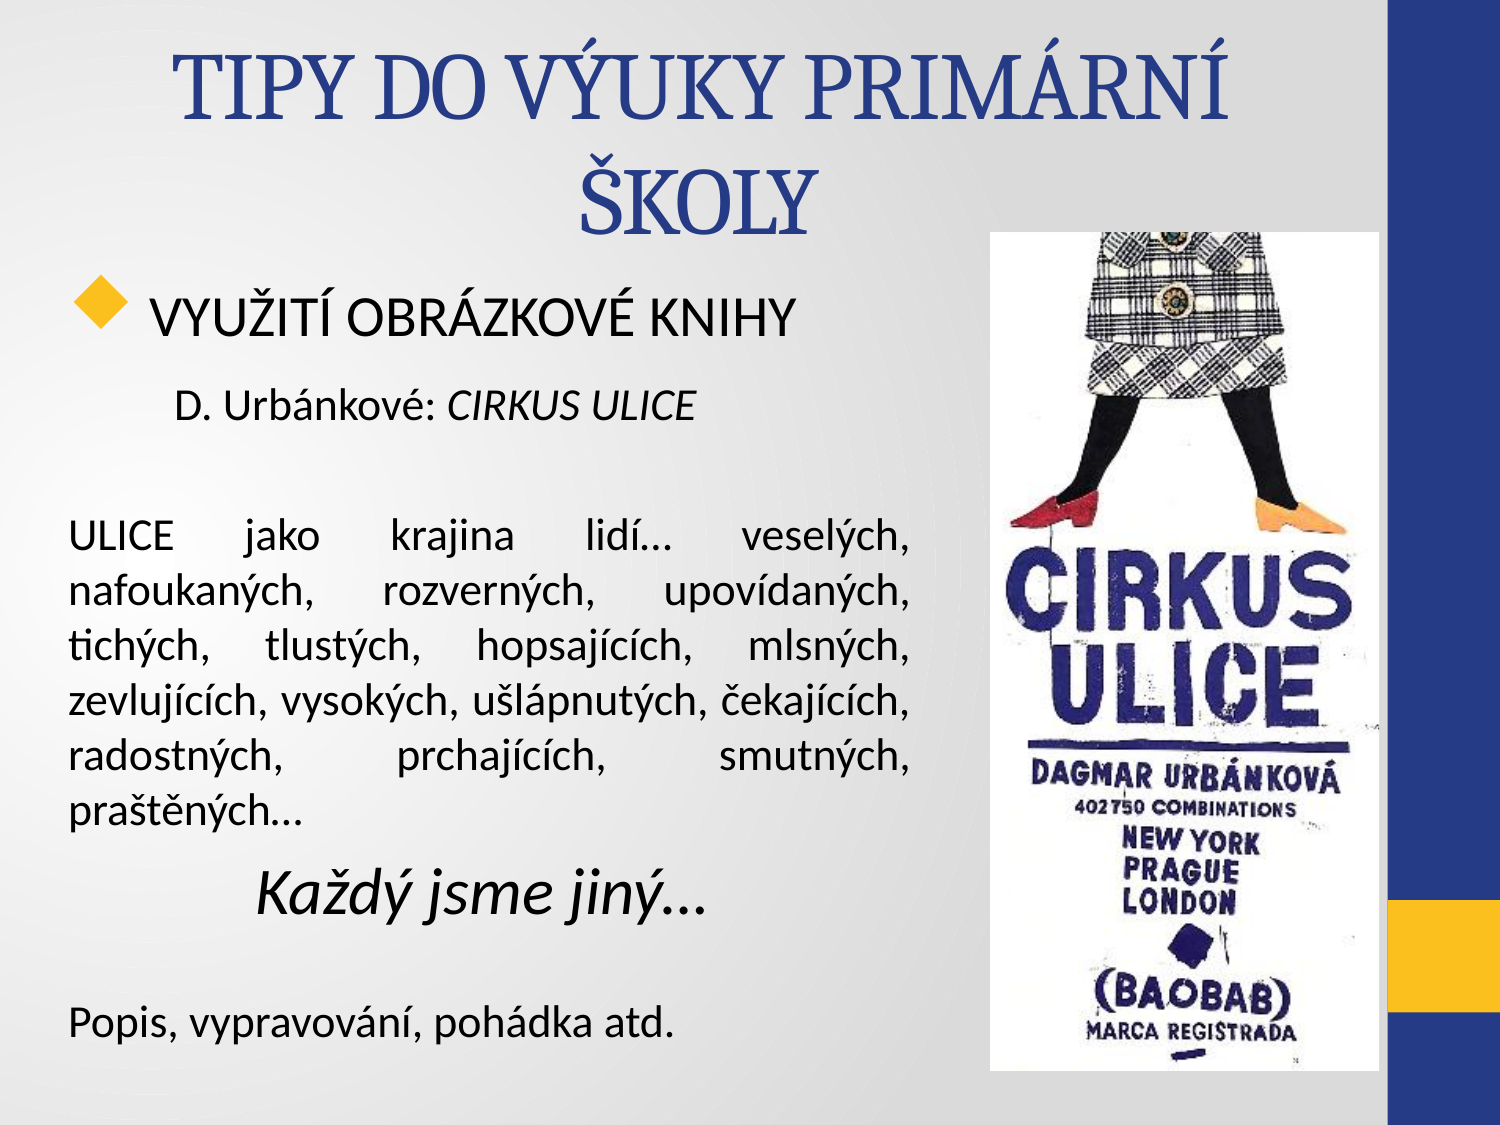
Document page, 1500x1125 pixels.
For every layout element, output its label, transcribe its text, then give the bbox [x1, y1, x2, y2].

list VYUŽITÍ OBRÁZKOVÉ KNIHY D. Urbánkové: CIRKUS ULICE ULICE jako krajina lidí… veselých, nafoukaných, rozverných, upovídaných, tichých, tlustých, hopsajících, mlsných, zevlujících, vysokých, ušlápnutých, čekajících, radostných, prchajících, smutných, praštěných… Každý jsme jiný… Popis, vypravování, pohádka atd. [34, 262, 927, 1108]
title TIPY DO VÝUKY PRIMÁRNÍ ŠKOLY [75, 45, 1325, 233]
picture [989, 232, 1380, 1072]
